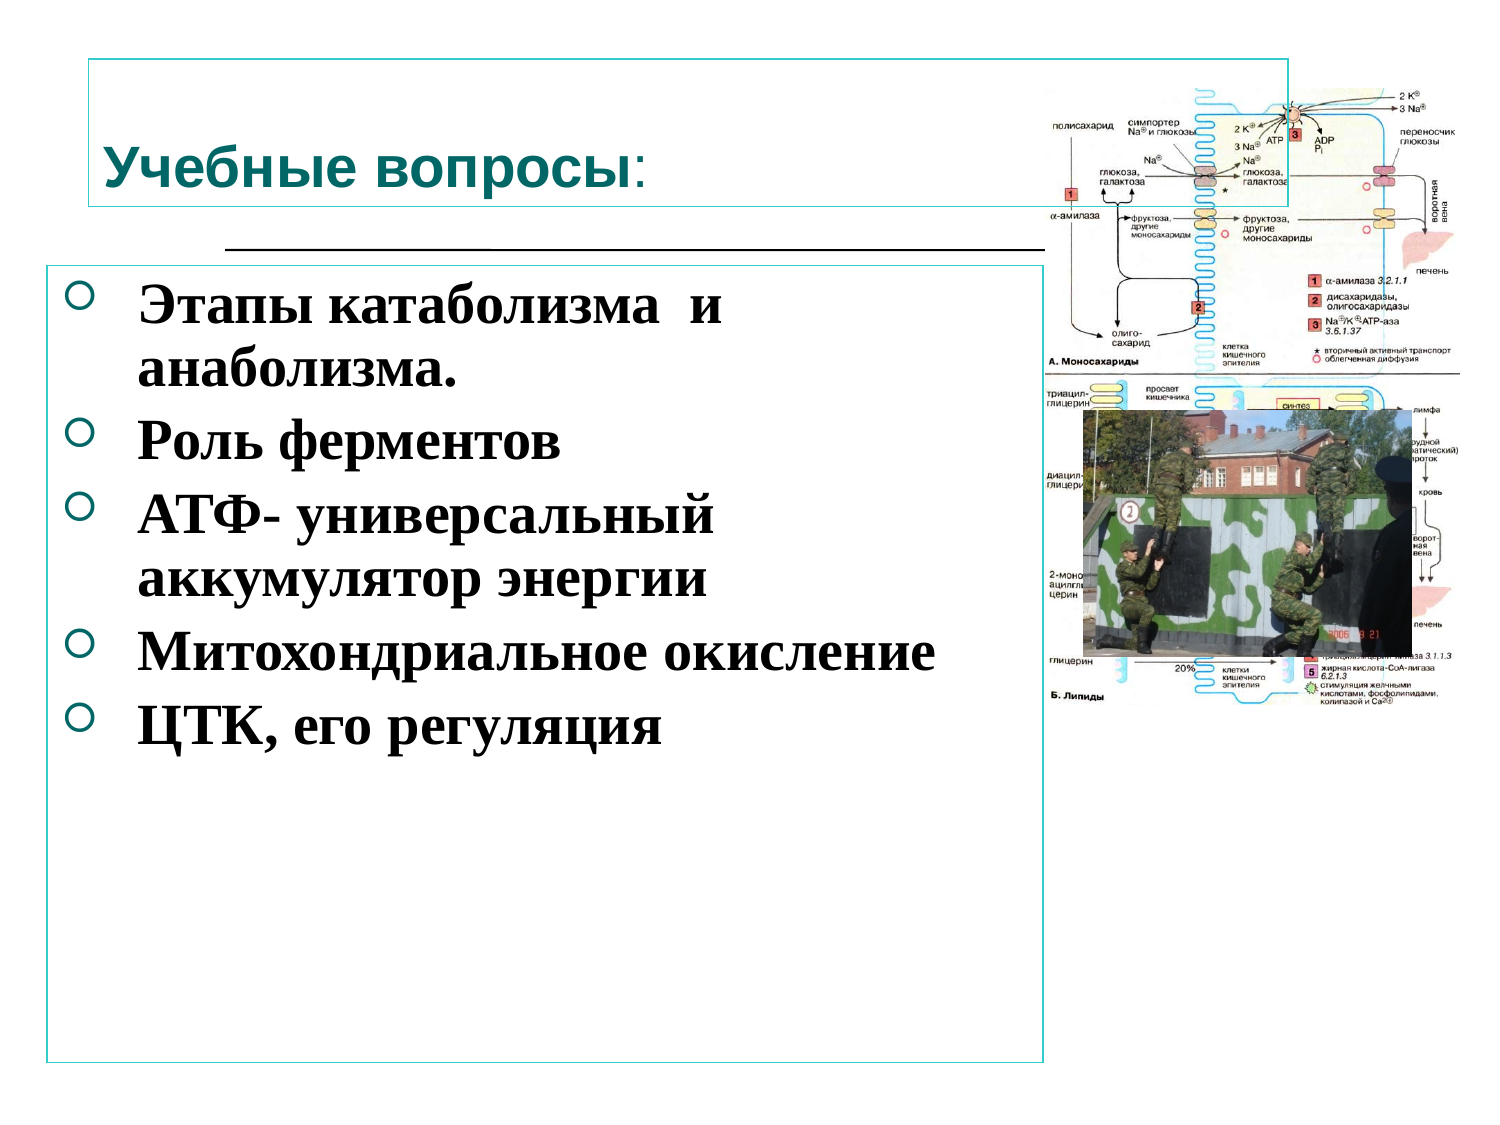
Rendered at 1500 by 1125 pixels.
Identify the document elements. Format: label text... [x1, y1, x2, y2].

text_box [1045, 88, 1460, 705]
picture [1083, 409, 1413, 657]
text_box Этапы катаболизма и анаболизма. Роль ферментов АТФ- универсальный аккумулятор энергии Митохондриальное окисление ЦТК, его регуляция [46, 265, 1043, 1063]
text_box Учебные вопросы: [88, 59, 1289, 207]
